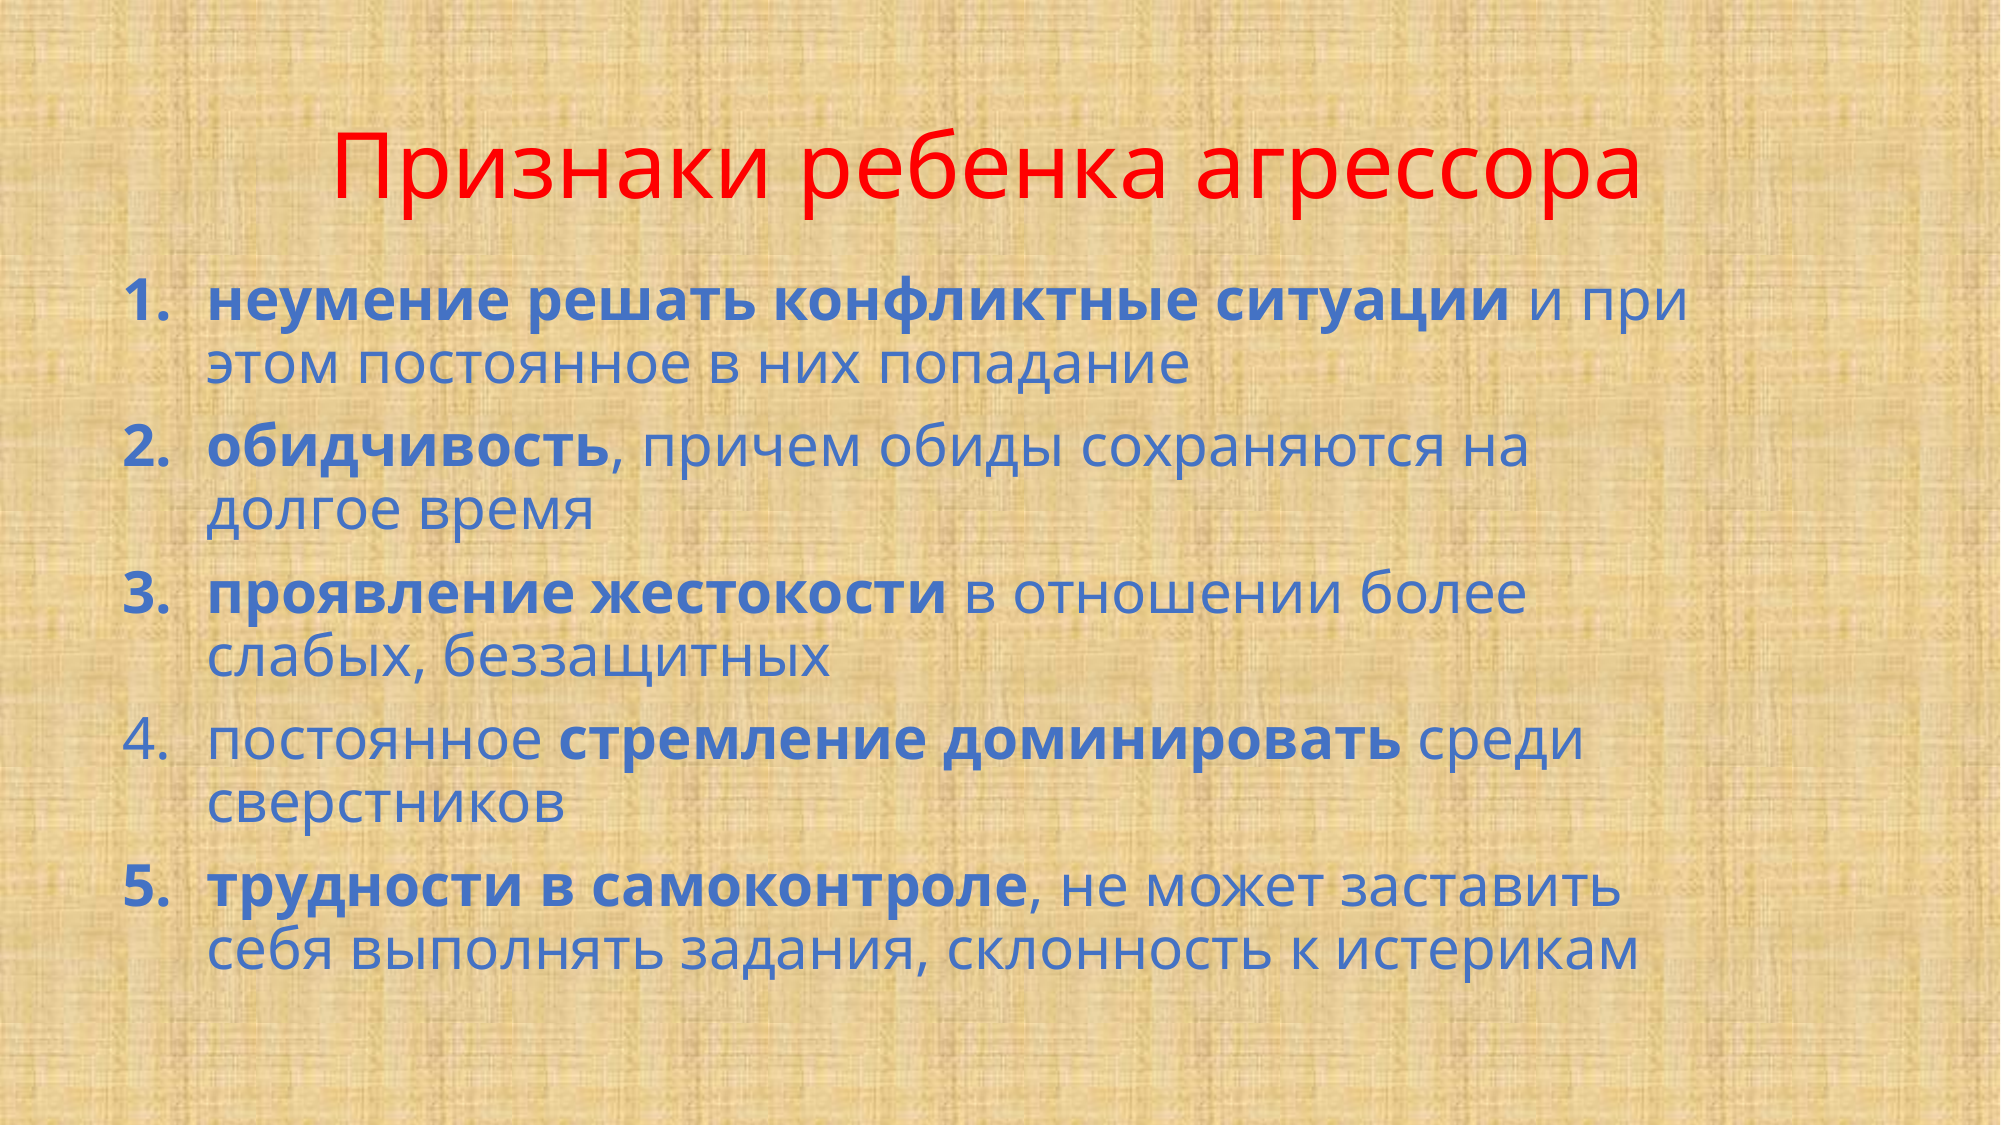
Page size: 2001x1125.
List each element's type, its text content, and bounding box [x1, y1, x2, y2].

title Признаки ребенка агрессора [137, 59, 1863, 278]
picture [0, 0, 2001, 1125]
list неумение решать конфликтные ситуации и при этом постоянное в них попадание обидчивость, причем обиды сохраняются на долгое время проявление жестокости в отношении более слабых, беззащитных постоянное стремление доминировать среди сверстников трудности в самоконтроле, не может заставить себя выполнять задания, склонность к истерикам [107, 262, 1721, 1106]
